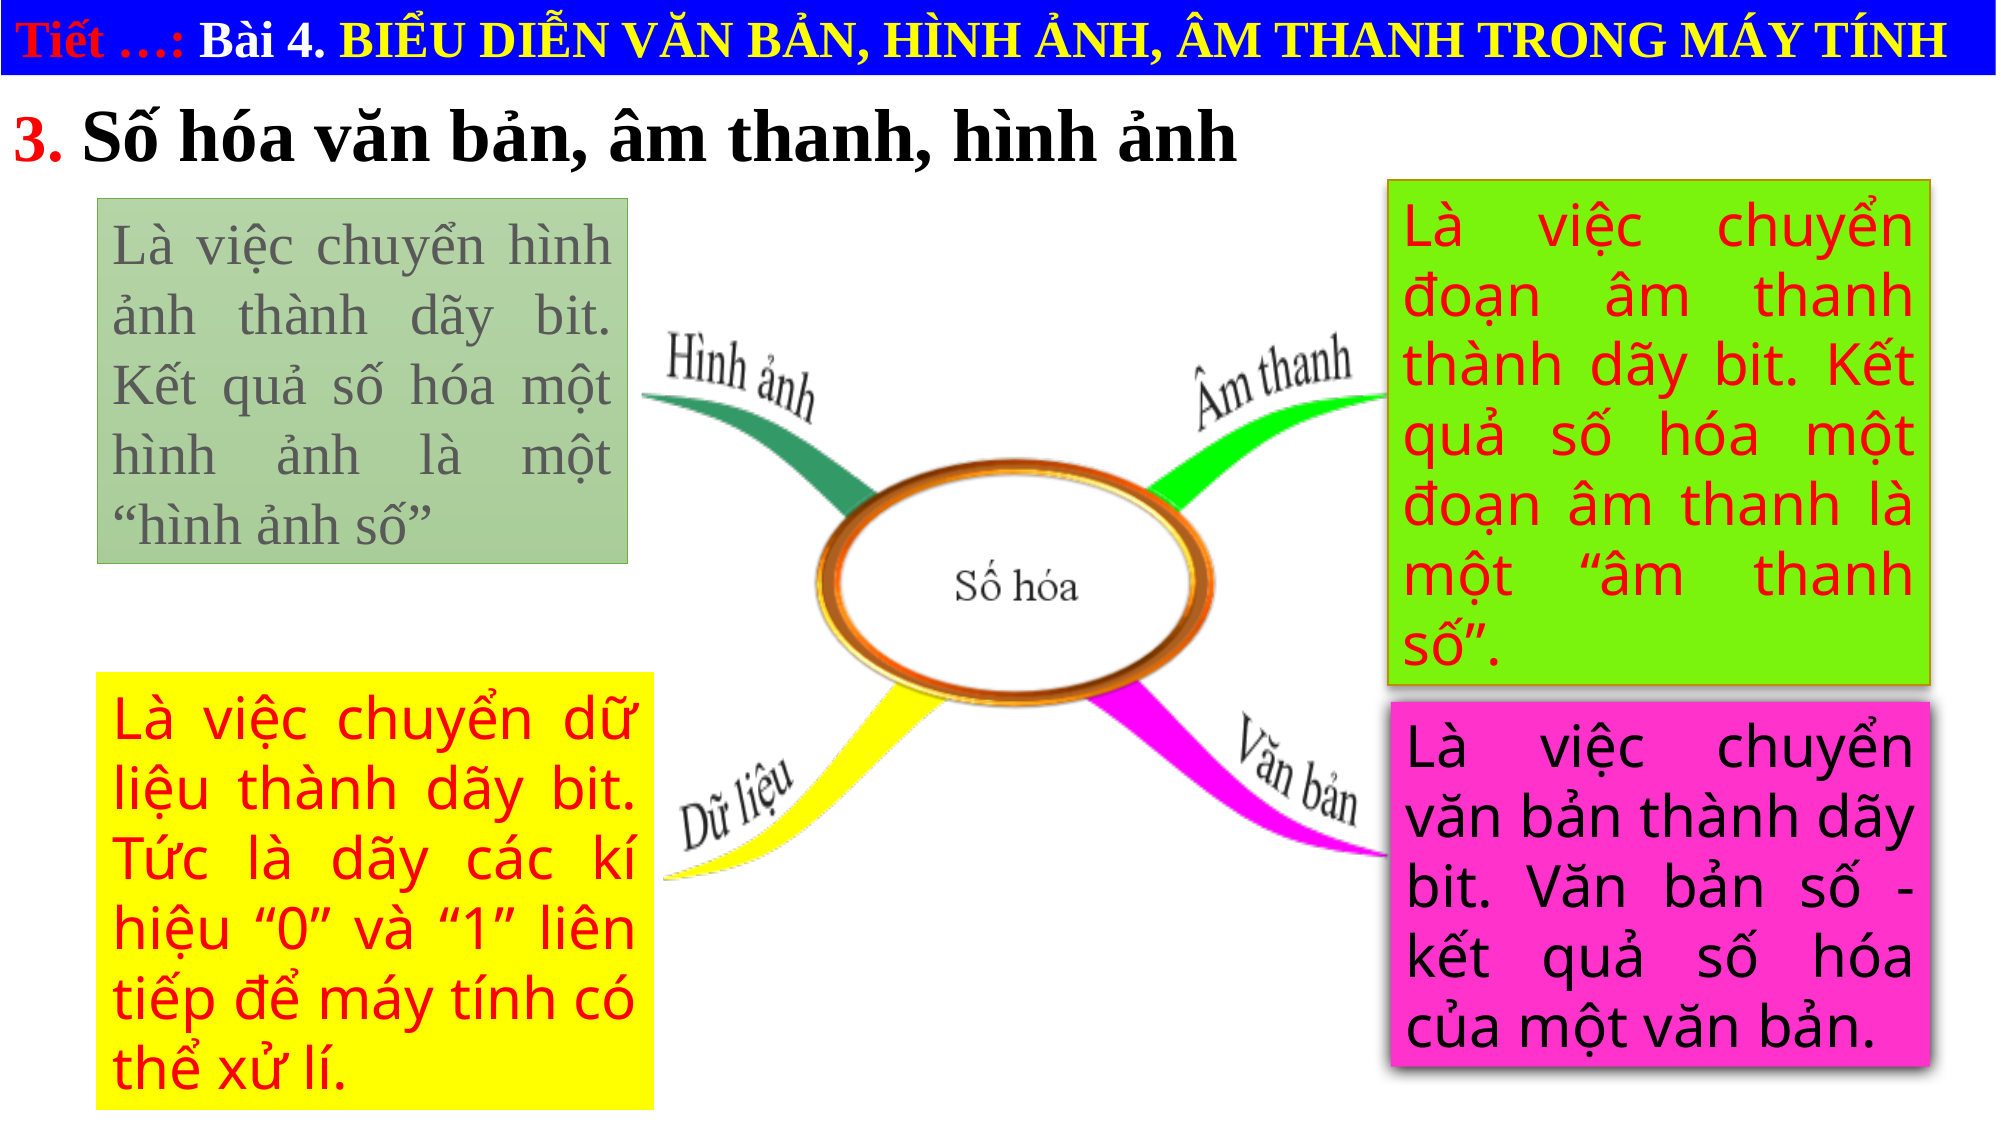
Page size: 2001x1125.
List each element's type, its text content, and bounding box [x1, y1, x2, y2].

text_box Là việc chuyển dữ liệu thành dãy bit. Tức là dãy các kí hiệu “0” và “1” liên tiếp để máy tính có thể xử lí. [96, 672, 654, 1110]
text_box Là việc chuyển đoạn âm thanh thành dãy bit. Kết quả số hóa một đoạn âm thanh là một “âm thanh số”. [1387, 179, 1931, 686]
text_box Tiết …: Bài 4. BIỂU DIỄN VĂN BẢN, HÌNH ẢNH, ÂM THANH TRONG MÁY TÍNH [1, 0, 1996, 76]
text_box Là việc chuyển văn bản thành dãy bit. Văn bản số - kết quả số hóa của một văn bản. [1390, 701, 1930, 1067]
text_box Là việc chuyển hình ảnh thành dãy bit. Kết quả số hóa một hình ảnh là một “hình ảnh số” [97, 198, 628, 564]
text_box 3. Số hóa văn bản, âm thanh, hình ảnh [0, 65, 1668, 301]
picture [604, 289, 1430, 950]
